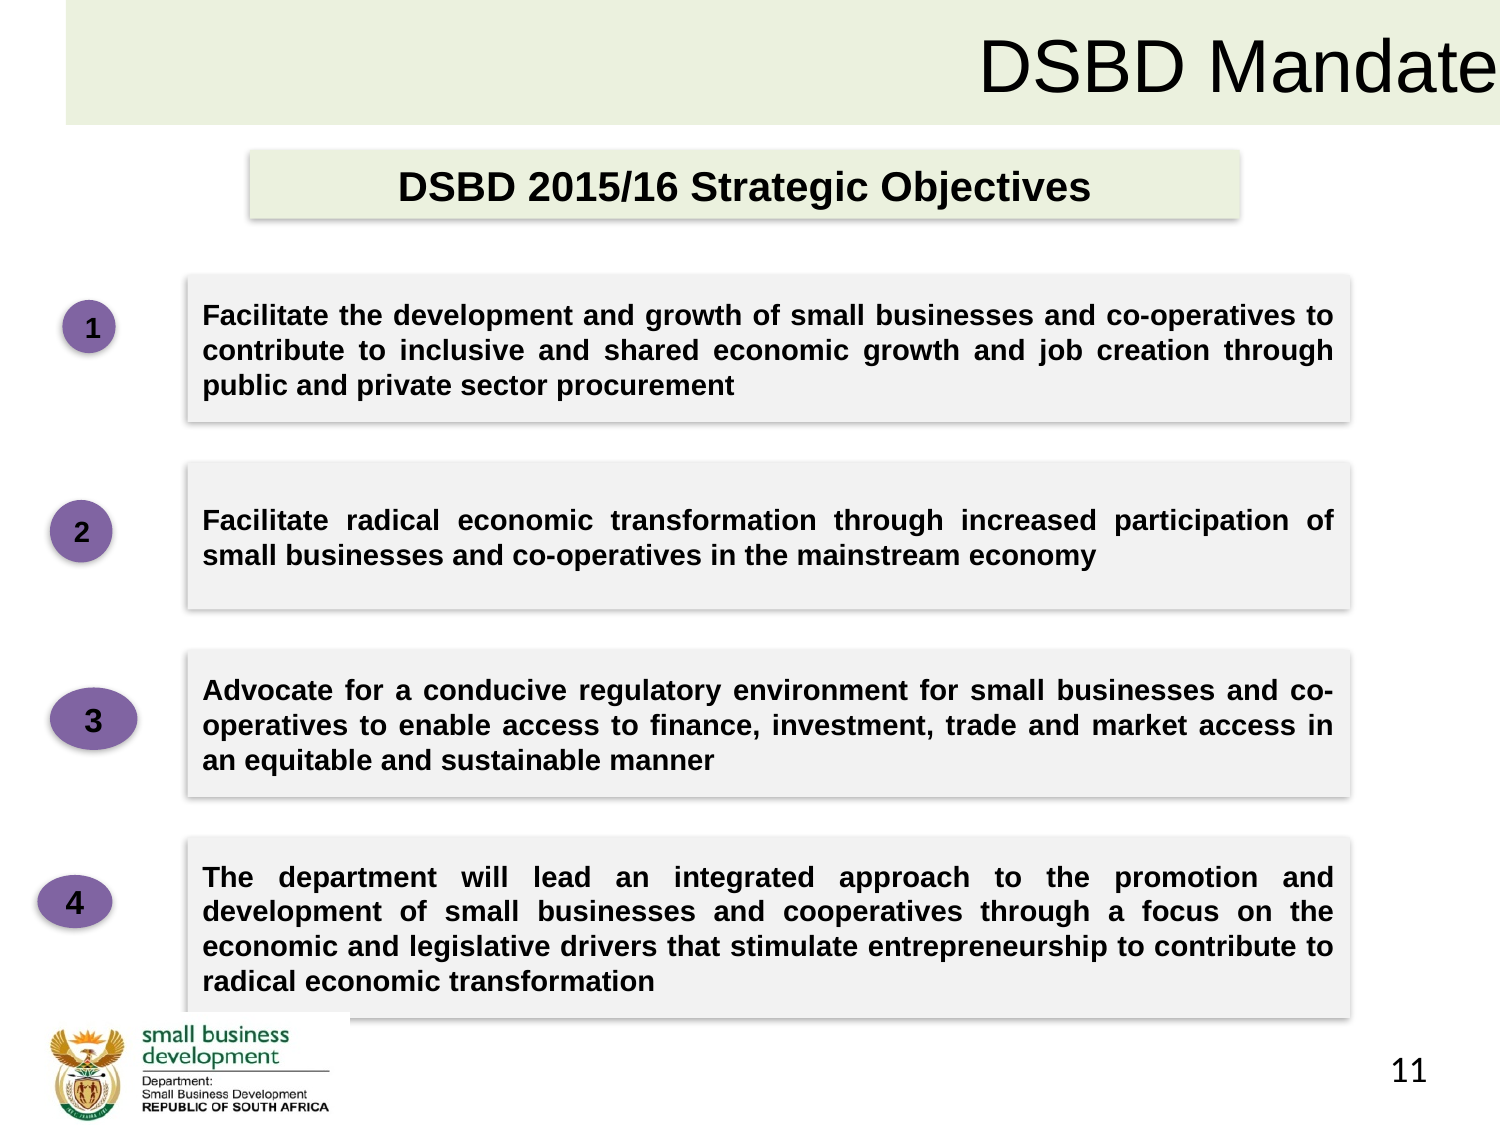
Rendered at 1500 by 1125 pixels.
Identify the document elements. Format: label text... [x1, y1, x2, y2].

text_box 1 [61, 299, 117, 354]
text_box 2 [49, 499, 114, 564]
list DSBD Mandate [65, 0, 1500, 125]
text_box 3 [49, 686, 139, 751]
text_box Facilitate the development and growth of small businesses and co-operatives to contribute to inclusive and shared economic growth and job creation through public and private sector procurement [187, 274, 1351, 423]
text_box The department will lead an integrated approach to the promotion and development of small businesses and cooperatives through a focus on the economic and legislative drivers that stimulate entrepreneurship to contribute to radical economic transformation [187, 837, 1351, 1019]
text_box 11 [1374, 1037, 1450, 1098]
text_box 4 [36, 874, 114, 929]
picture [29, 1012, 351, 1125]
text_box Advocate for a conducive regulatory environment for small businesses and co-operatives to enable access to finance, investment, trade and market access in an equitable and sustainable manner [187, 649, 1351, 798]
text_box Facilitate radical economic transformation through increased participation of small businesses and co-operatives in the mainstream economy [187, 462, 1351, 610]
text_box DSBD 2015/16 Strategic Objectives [249, 149, 1241, 220]
